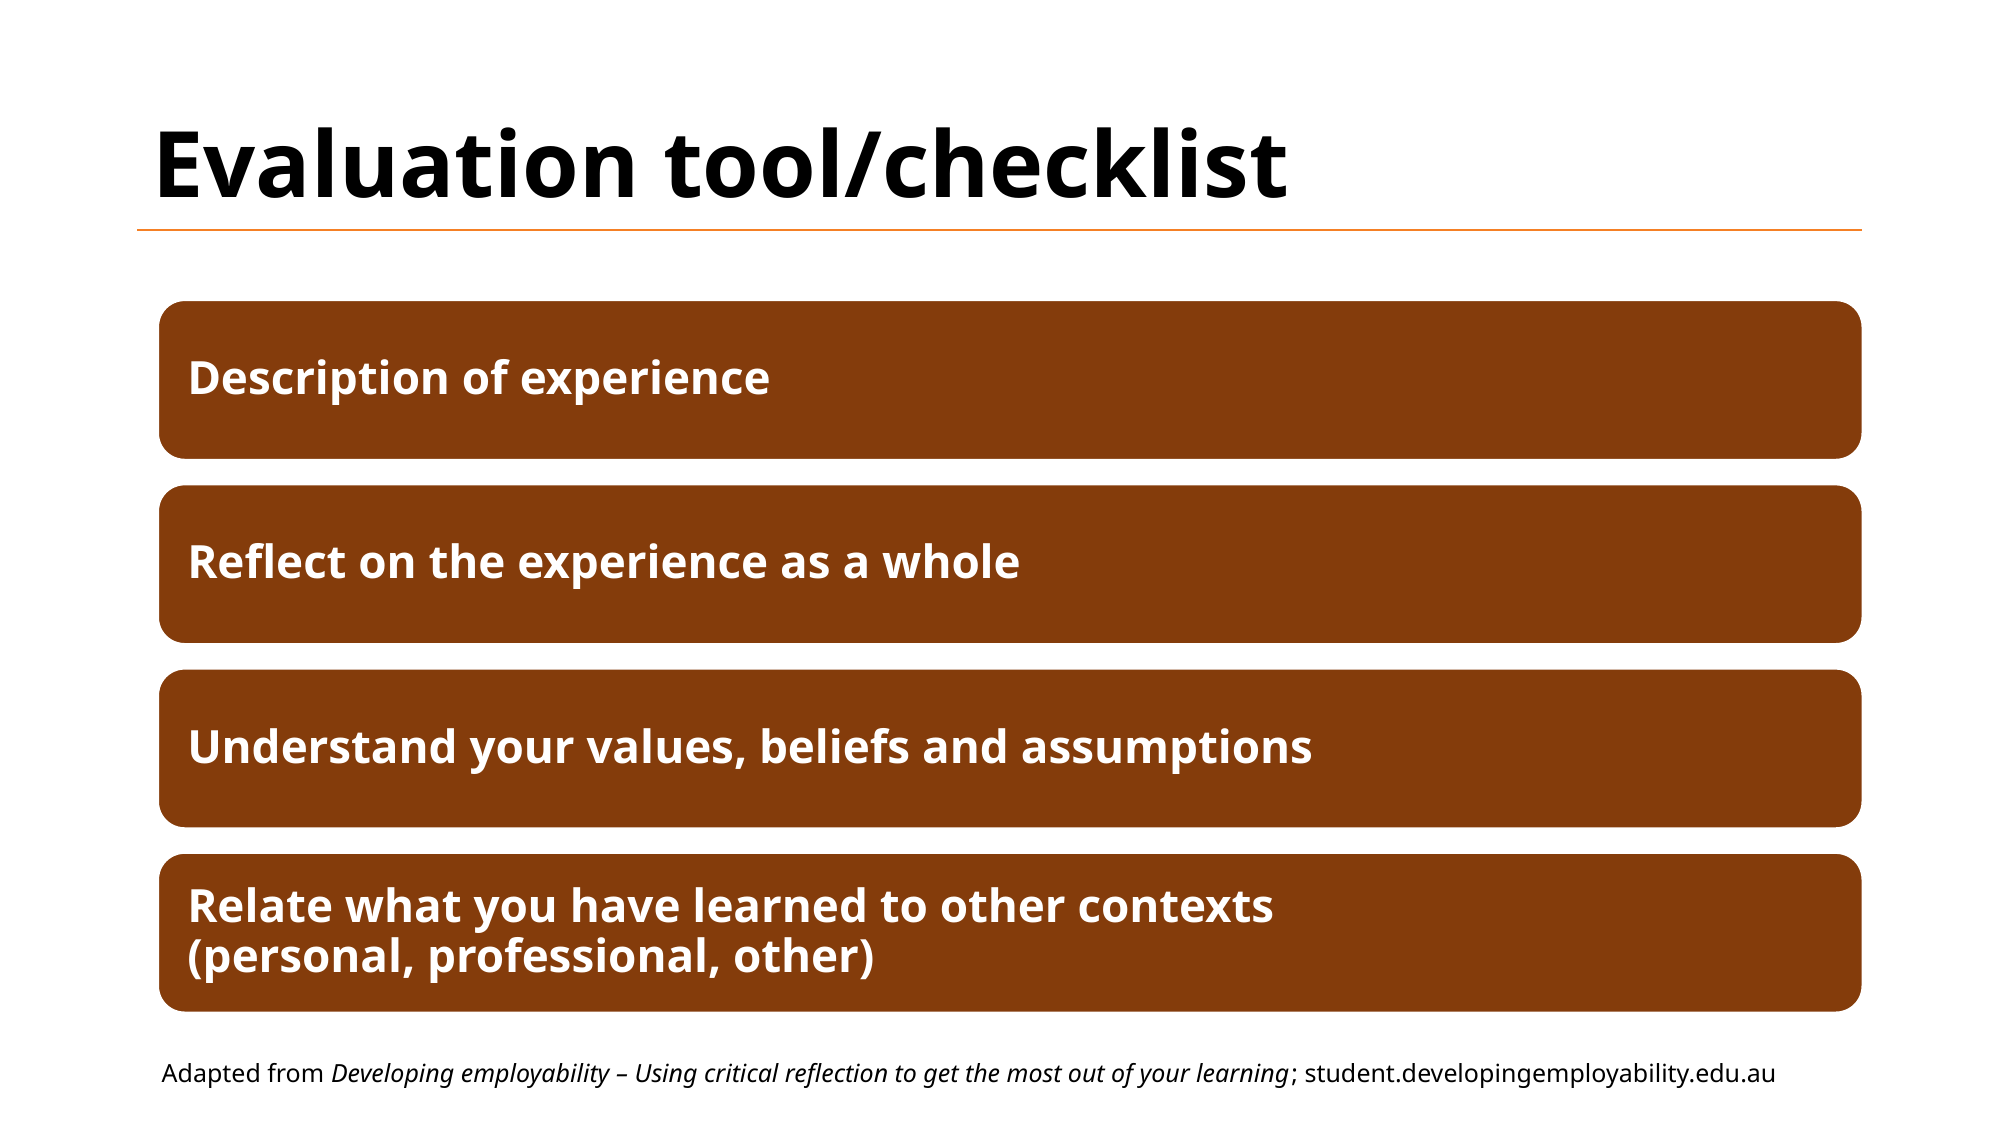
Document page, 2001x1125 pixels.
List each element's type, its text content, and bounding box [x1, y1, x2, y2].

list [157, 299, 1863, 1014]
title Evaluation tool/checklist [137, 111, 1863, 227]
text_box Adapted from Developing employability – Using critical reflection to get the most out of your learning; student.developingemployability.edu.au [146, 1050, 1854, 1095]
